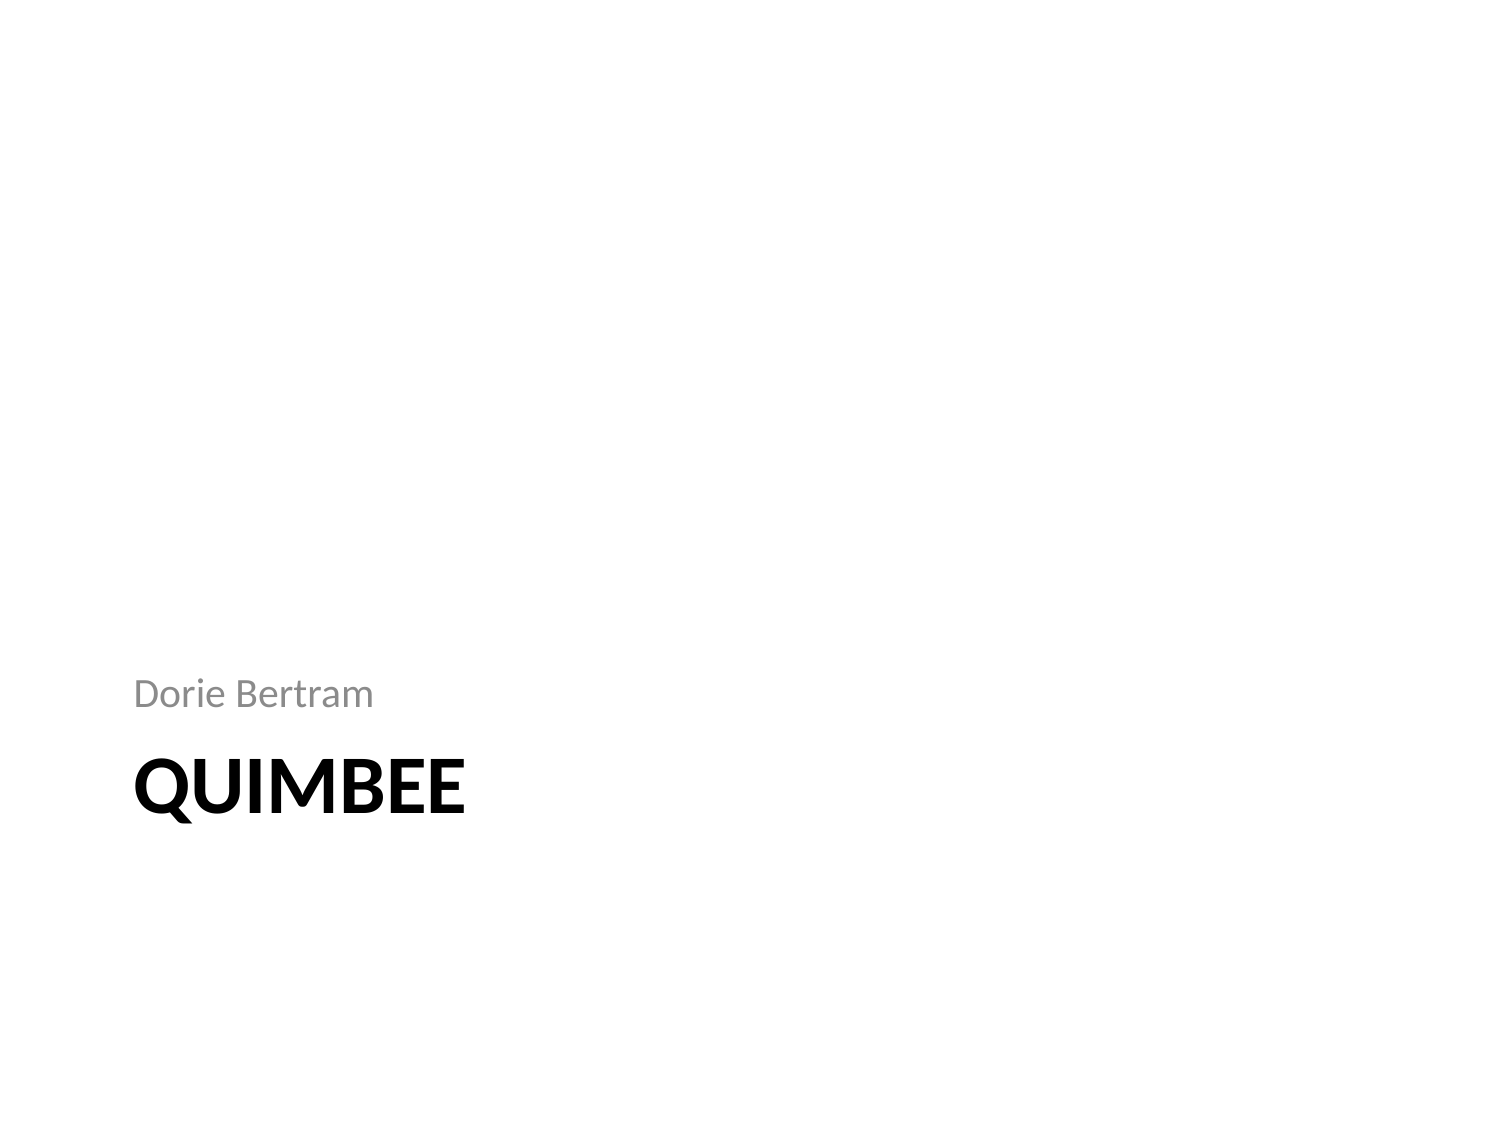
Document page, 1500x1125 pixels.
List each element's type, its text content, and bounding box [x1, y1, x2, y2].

list Dorie Bertram [118, 476, 1394, 723]
title Quimbee [118, 723, 1394, 947]
